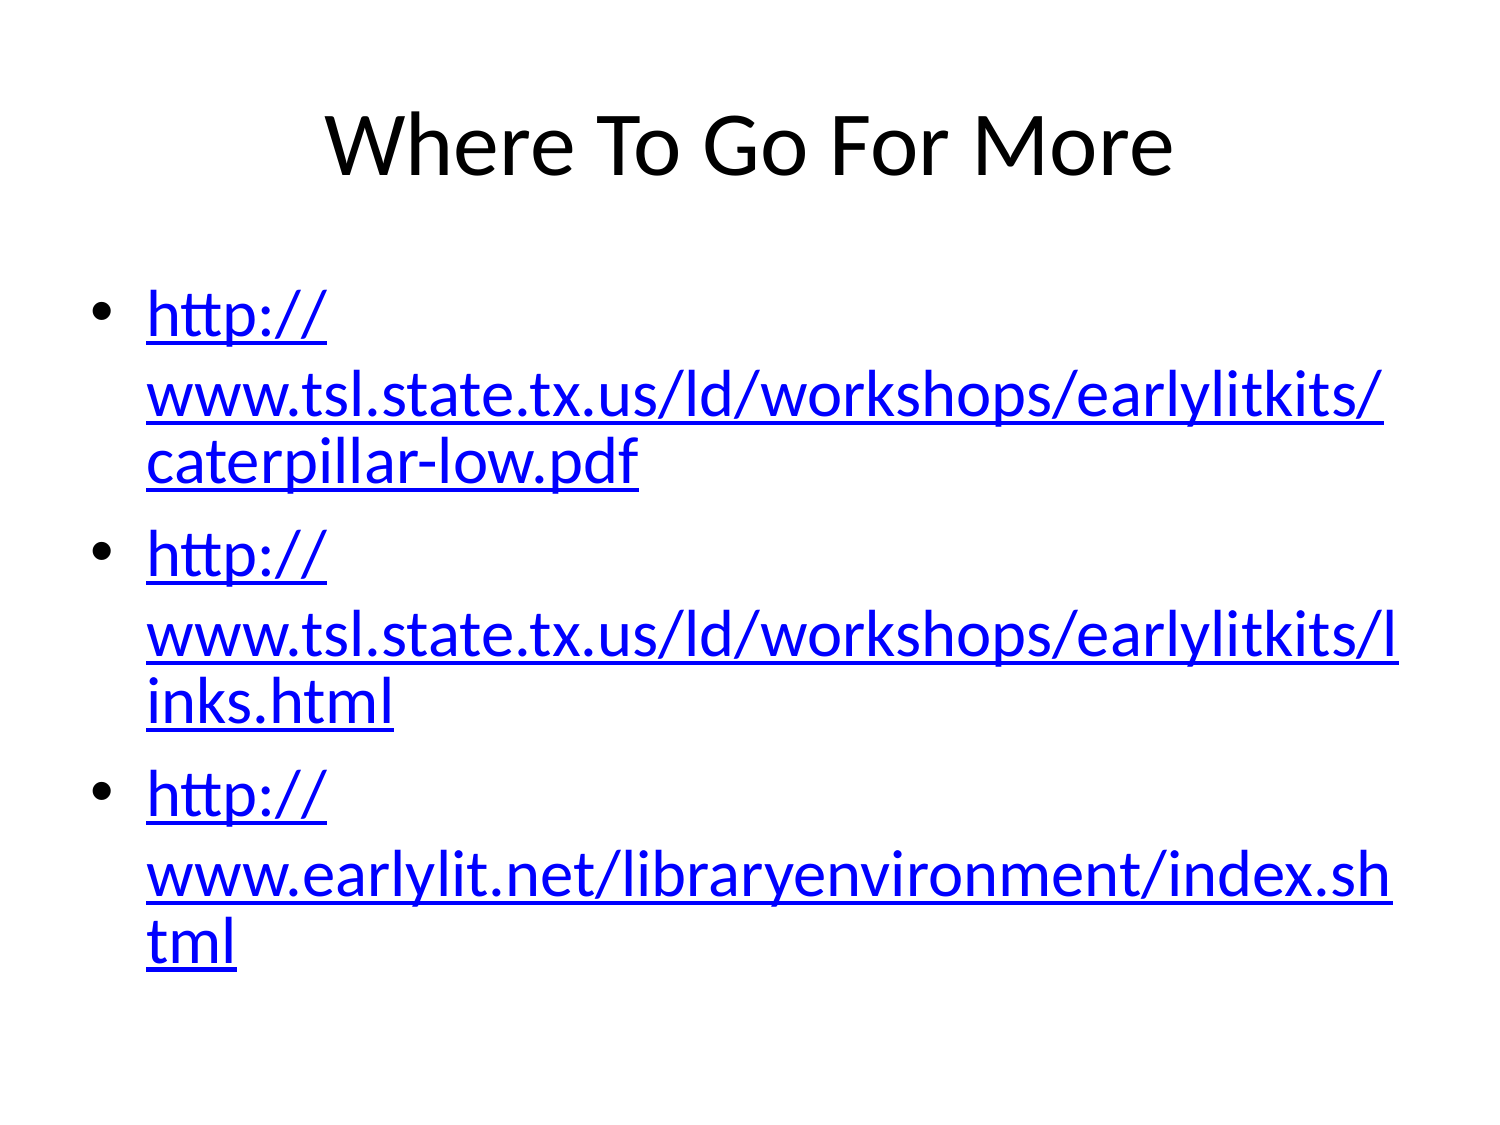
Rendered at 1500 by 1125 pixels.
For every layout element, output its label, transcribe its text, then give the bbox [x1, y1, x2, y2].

list http://www.tsl.state.tx.us/ld/workshops/earlylitkits/caterpillar-low.pdf http://www.tsl.state.tx.us/ld/workshops/earlylitkits/links.html http://www.earlylit.net/libraryenvironment/index.shtml [75, 262, 1425, 1005]
title Where To Go For More [75, 45, 1425, 233]
